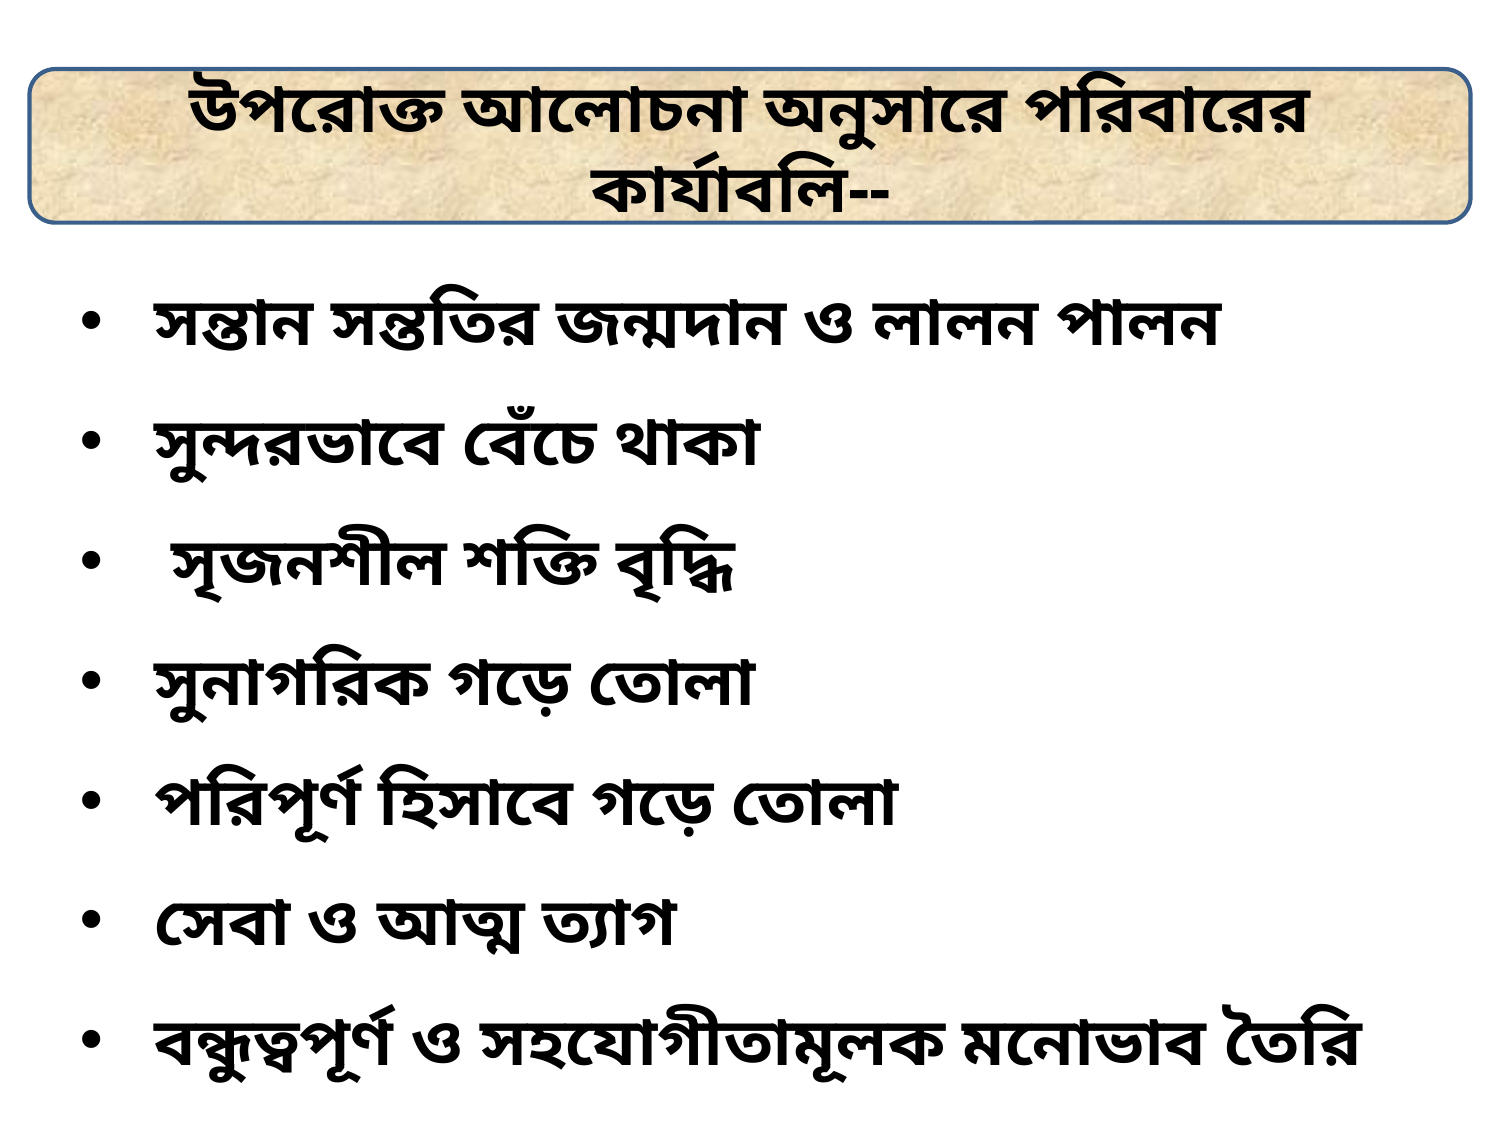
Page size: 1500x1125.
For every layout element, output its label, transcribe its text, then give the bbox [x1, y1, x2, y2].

text_box উপরোক্ত আলোচনা অনুসারে পরিবারের কার্যাবলি-- [27, 66, 1473, 225]
text_box সন্তান সন্ততির জন্মদান ও লালন পালন সুন্দরভাবে বেঁচে থাকা সৃজনশীল শক্তি বৃদ্ধি সুনাগরিক গড়ে তোলা পরিপূর্ণ হিসাবে গড়ে তোলা সেবা ও আত্ম ত্যাগ বন্ধুত্বপূর্ণ ও সহযোগীতামূলক মনোভাব তৈরি [64, 231, 1471, 1125]
